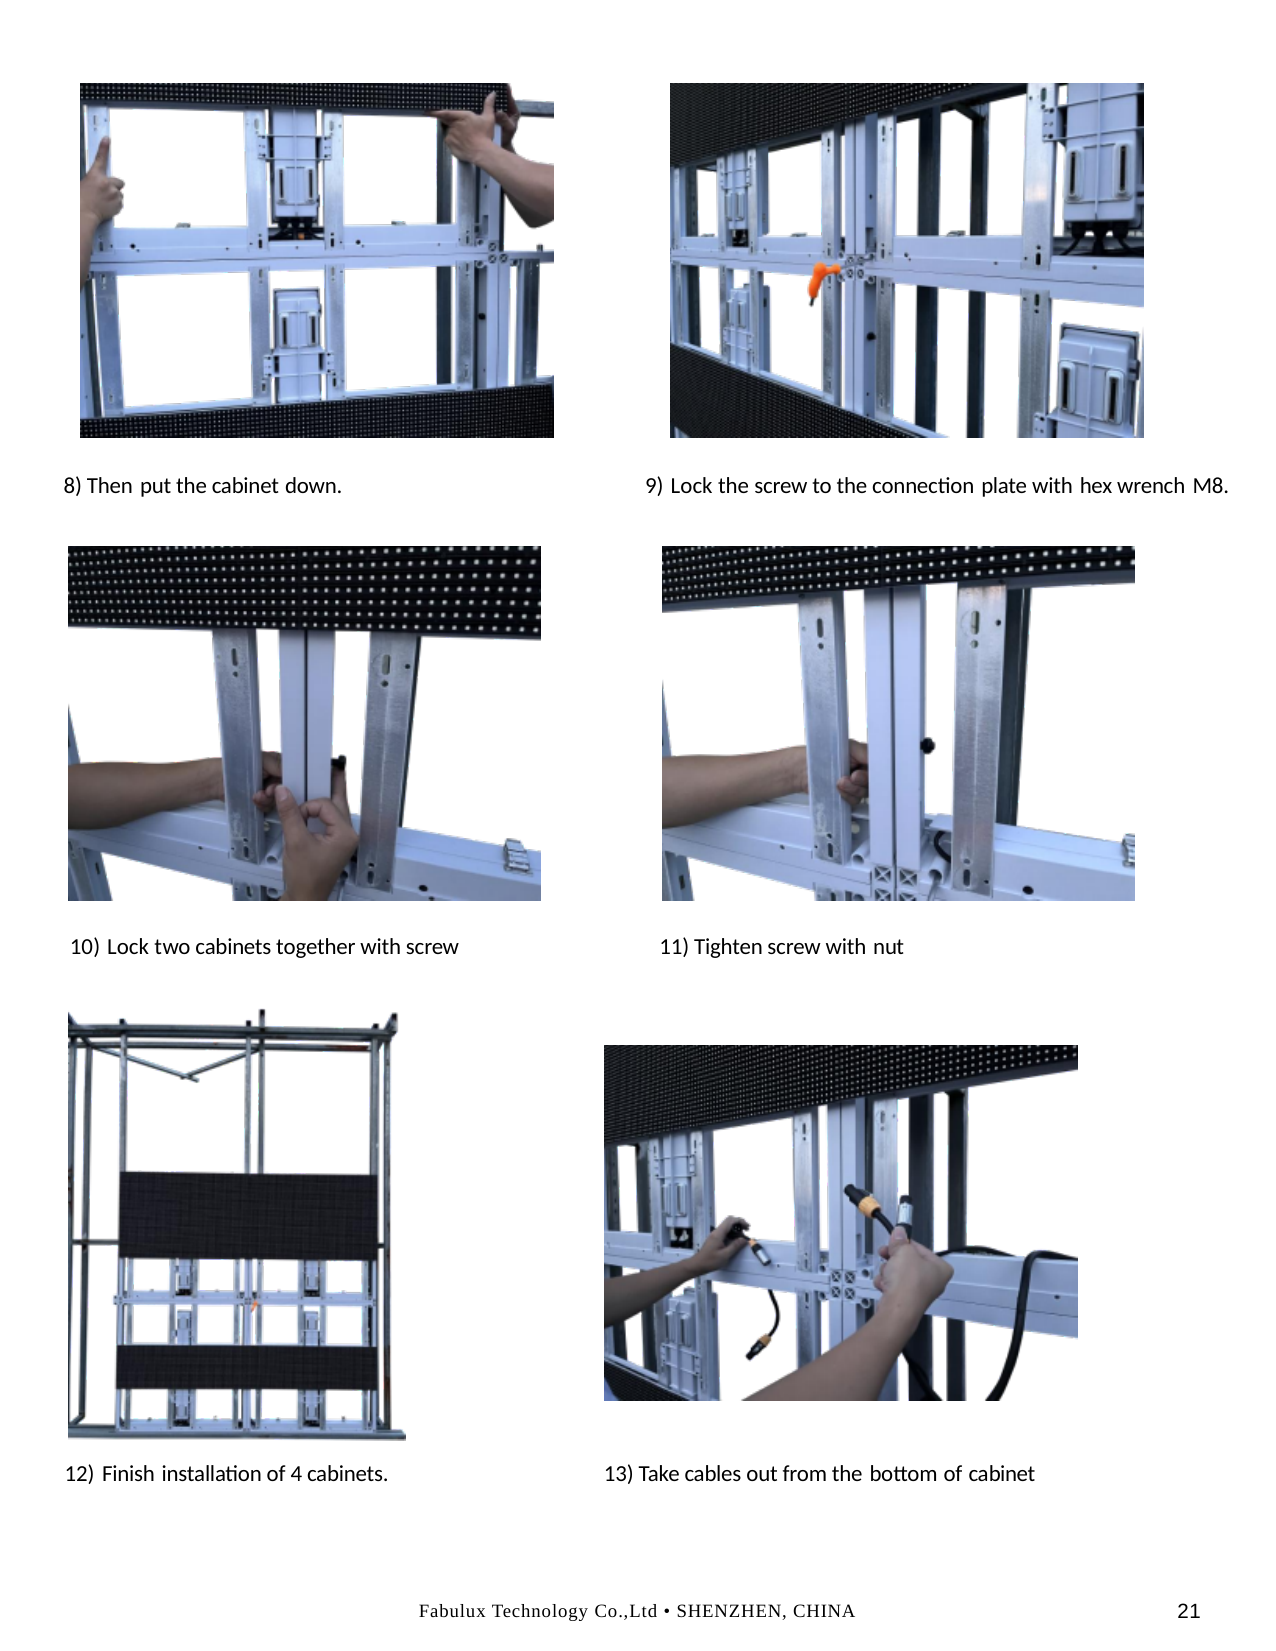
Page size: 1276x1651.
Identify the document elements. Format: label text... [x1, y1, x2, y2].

picture [662, 546, 1135, 901]
picture [68, 1008, 406, 1441]
picture [670, 83, 1144, 438]
text_box 8) Then put the cabinet down. [61, 473, 346, 500]
text_box 12) Finish installation of 4 cabinets. [62, 1461, 393, 1488]
picture [68, 546, 541, 901]
picture [604, 1045, 1078, 1401]
text_box 11) Tighten screw with nut [657, 934, 908, 961]
picture [80, 83, 554, 438]
text_box 13) Take cables out from the bottom of cabinet [601, 1461, 1041, 1488]
text_box 10) Lock two cabinets together with screw [67, 934, 463, 961]
text_box 9) Lock the screw to the connection plate with hex wrench M8. [642, 473, 1231, 500]
text_box Fabulux Technology Co.,Ltd • SHENZHEN, CHINA 21 [416, 1588, 1202, 1614]
